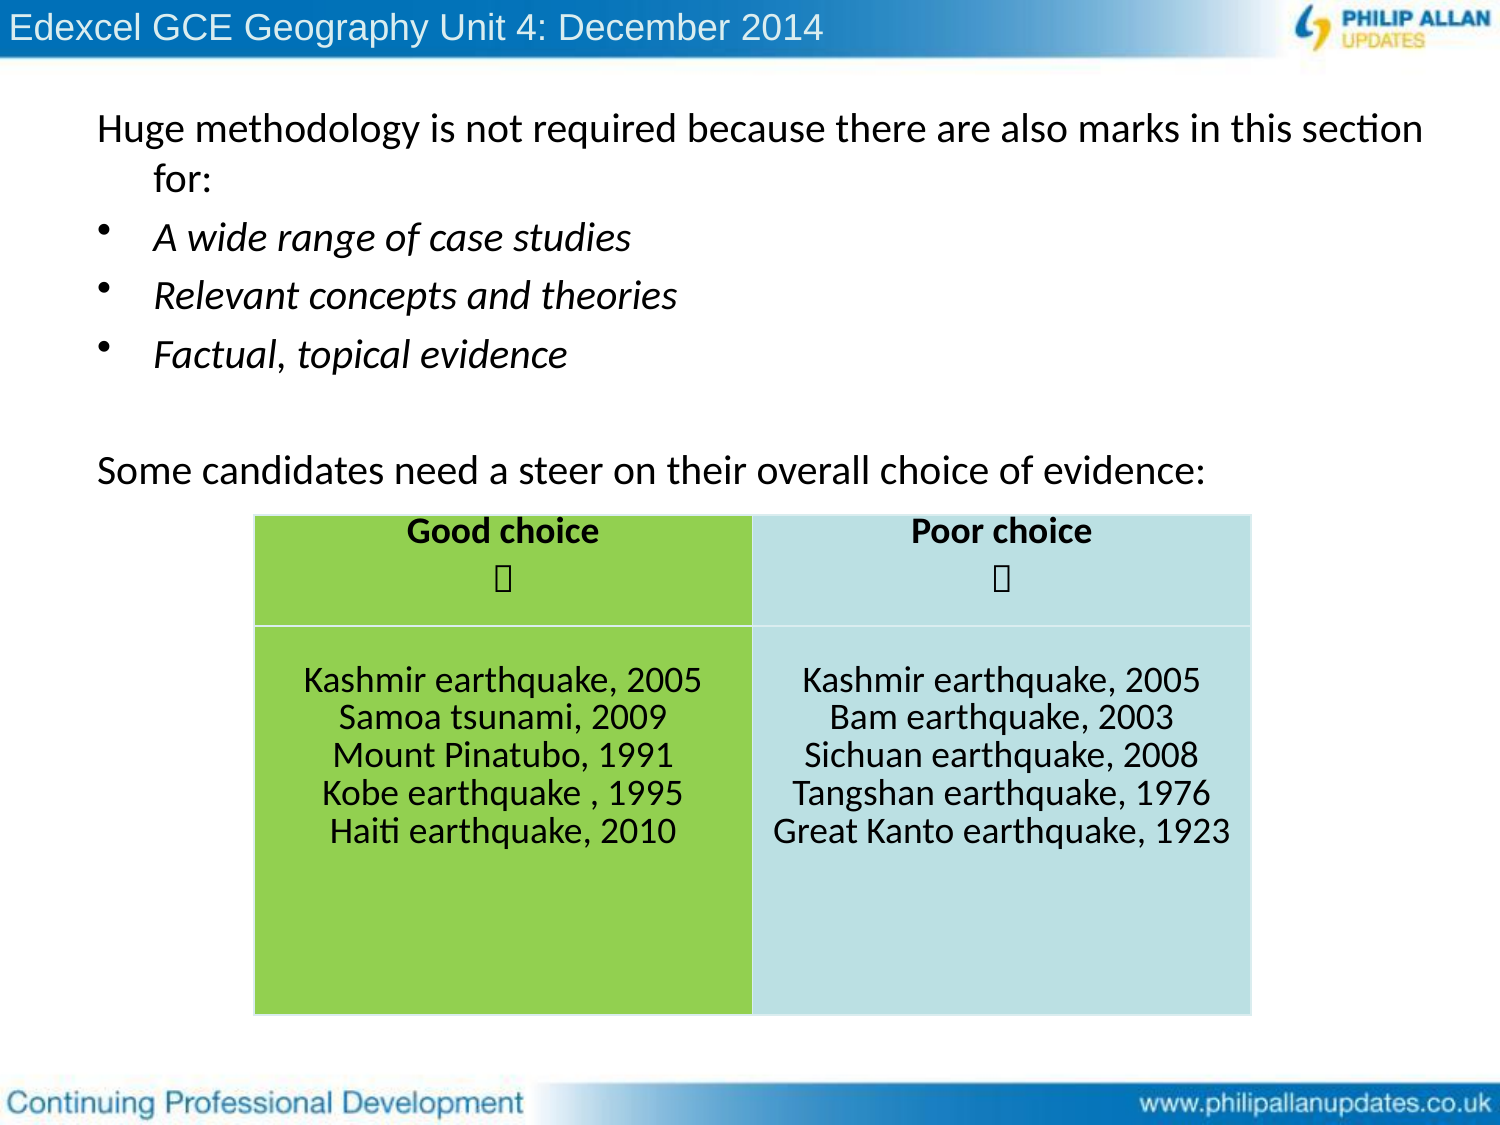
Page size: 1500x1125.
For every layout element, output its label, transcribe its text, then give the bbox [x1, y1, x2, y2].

picture [0, 0, 1500, 1125]
table_cell Kashmir earthquake, 2005 Samoa tsunami, 2009 Mount Pinatubo, 1991 Kobe earthquake , 1995 Haiti earthquake, 2010 [255, 627, 752, 1014]
table_header Good choice  [255, 516, 752, 625]
table_cell Kashmir earthquake, 2005 Bam earthquake, 2003 Sichuan earthquake, 2008 Tangshan earthquake, 1976 Great Kanto earthquake, 1923 [753, 627, 1250, 1014]
table_header Poor choice  [753, 516, 1250, 625]
list Huge methodology is not required because there are also marks in this section for: A wide range of case studies Relevant concepts and theories Factual, topical evidence Some candidates need a steer on their overall choice of evidence: [81, 93, 1442, 469]
